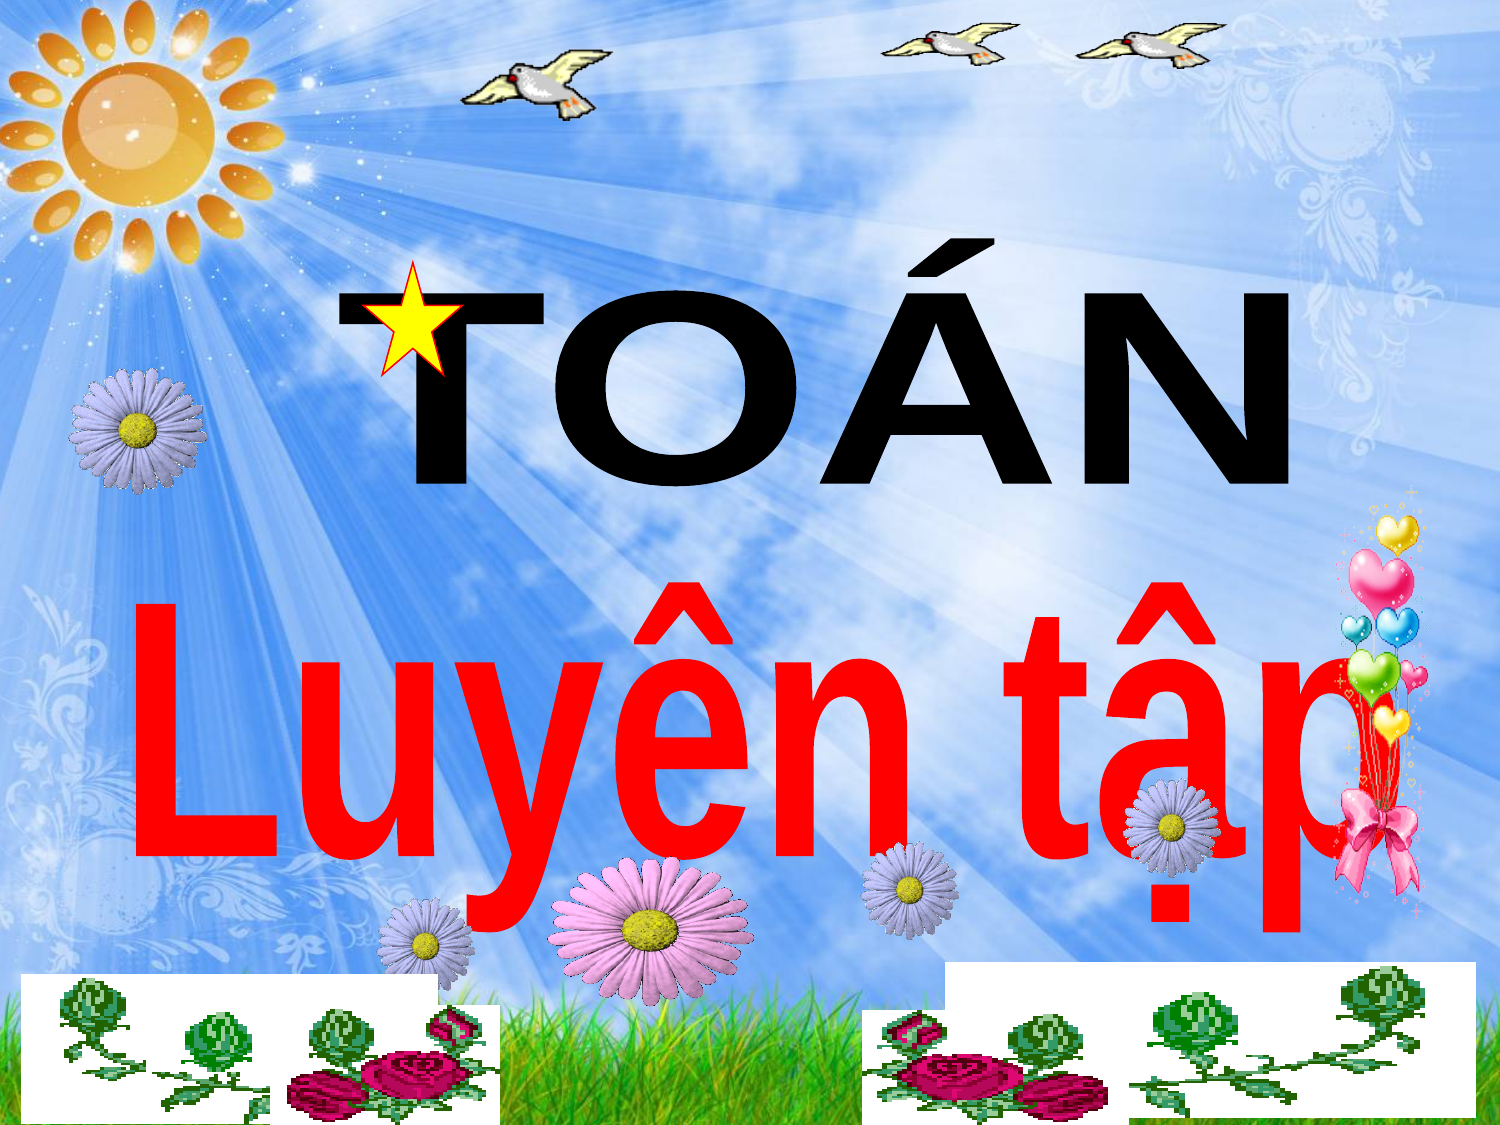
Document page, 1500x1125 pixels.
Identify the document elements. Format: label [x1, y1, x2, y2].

picture [0, 0, 1500, 1125]
text_box [20, 974, 501, 1125]
text_box [862, 962, 1476, 1125]
